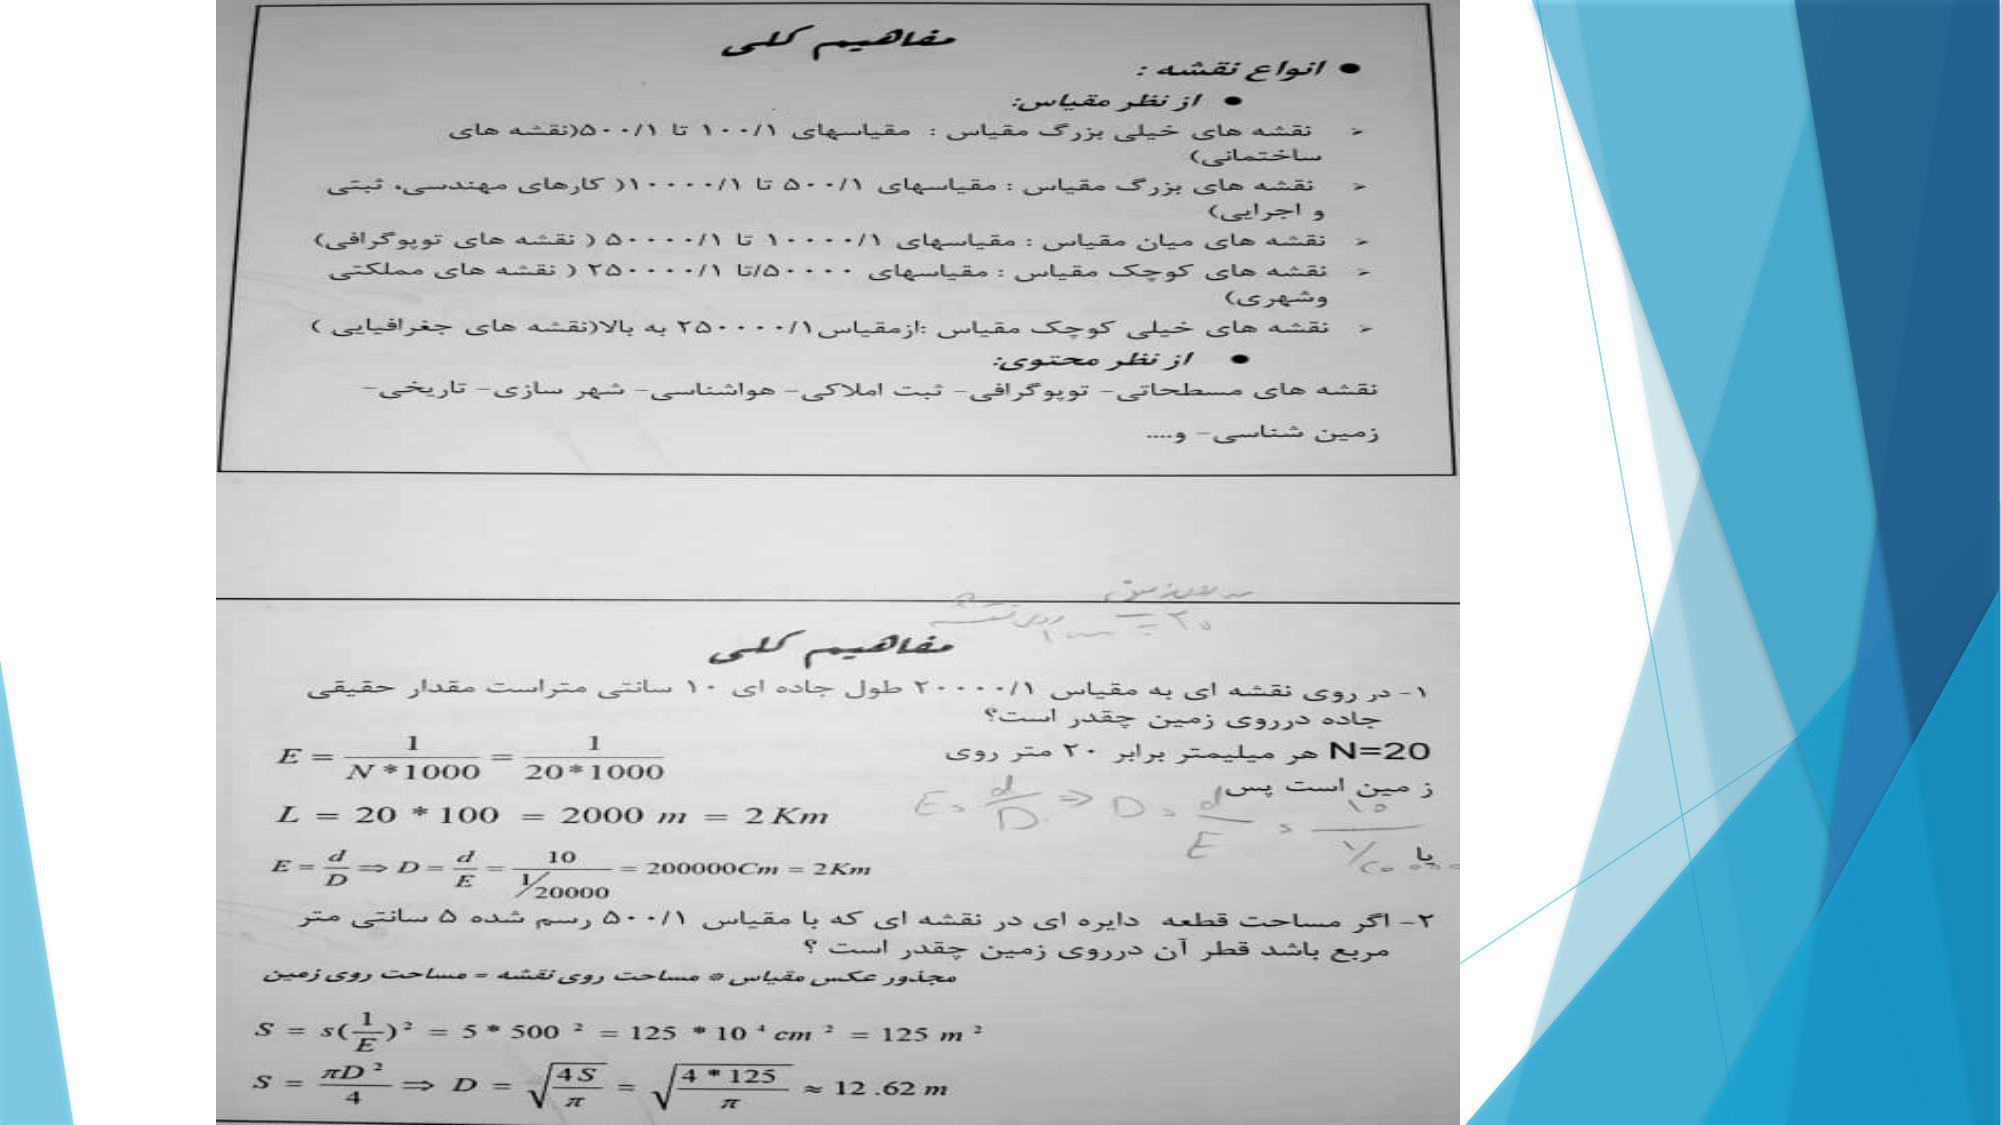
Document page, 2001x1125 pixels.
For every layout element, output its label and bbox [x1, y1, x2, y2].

picture [216, 0, 1460, 1125]
